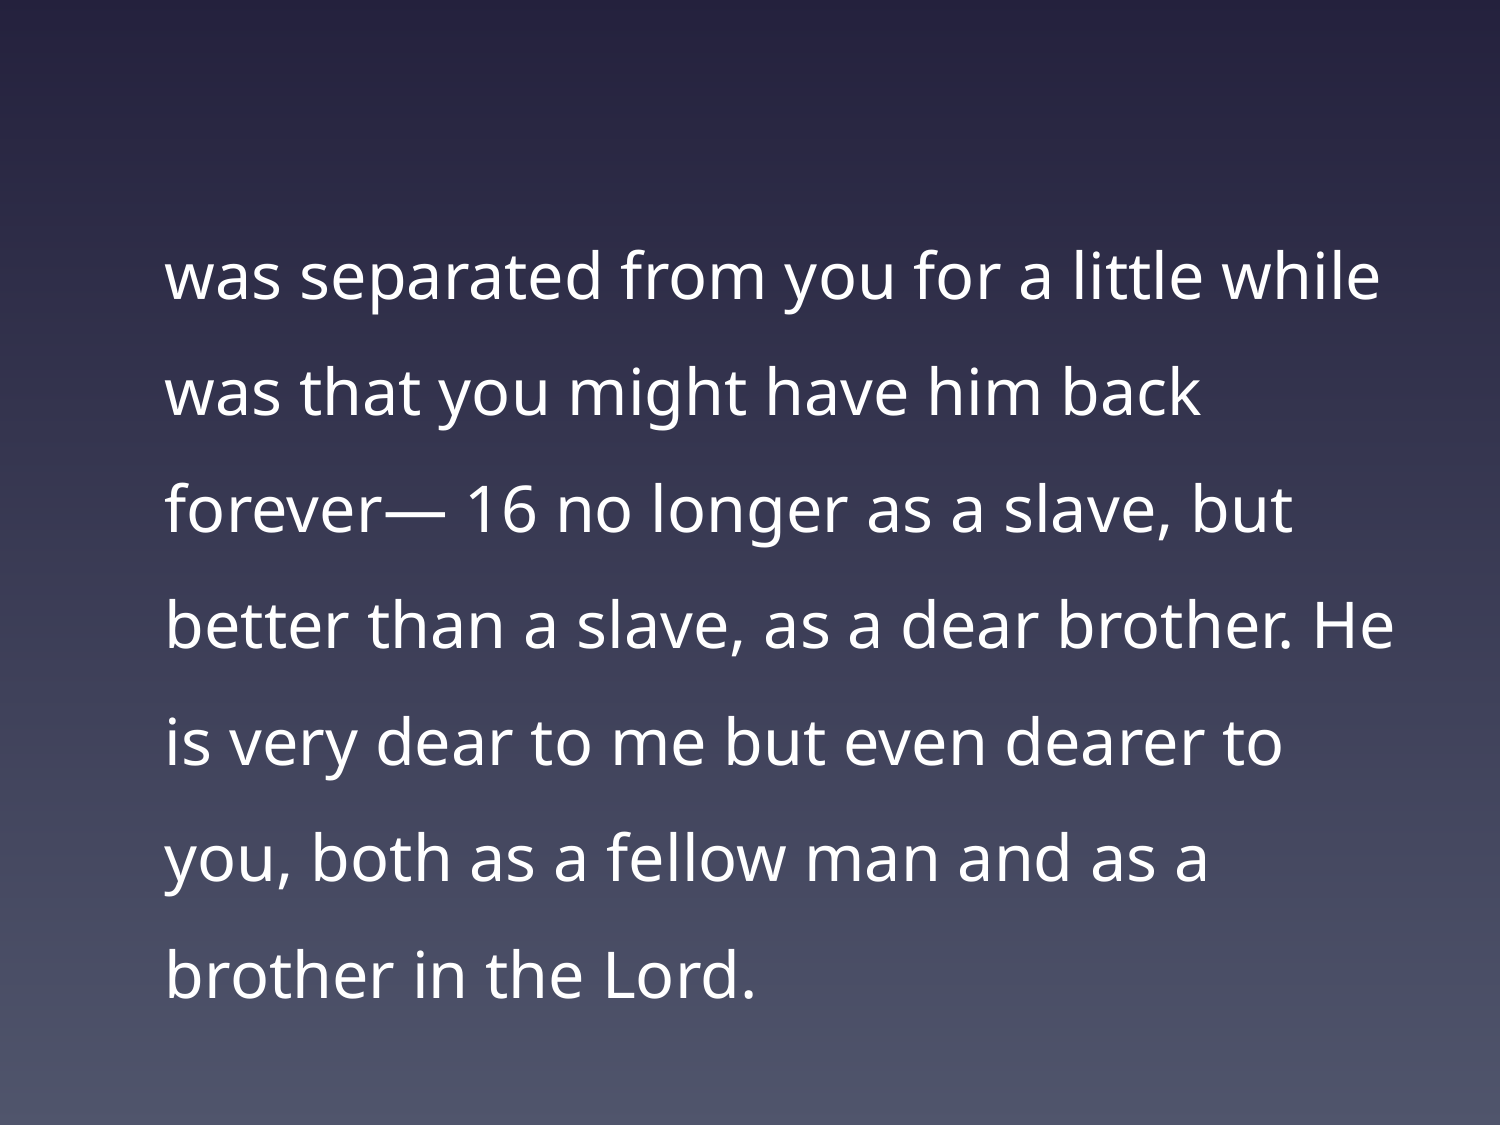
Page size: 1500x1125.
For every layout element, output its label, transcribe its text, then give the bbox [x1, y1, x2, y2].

list was separated from you for a little while was that you might have him back forever— 16 no longer as a slave, but better than a slave, as a dear brother. He is very dear to me but even dearer to you, both as a fellow man and as a brother in the Lord. [149, 188, 1425, 1019]
